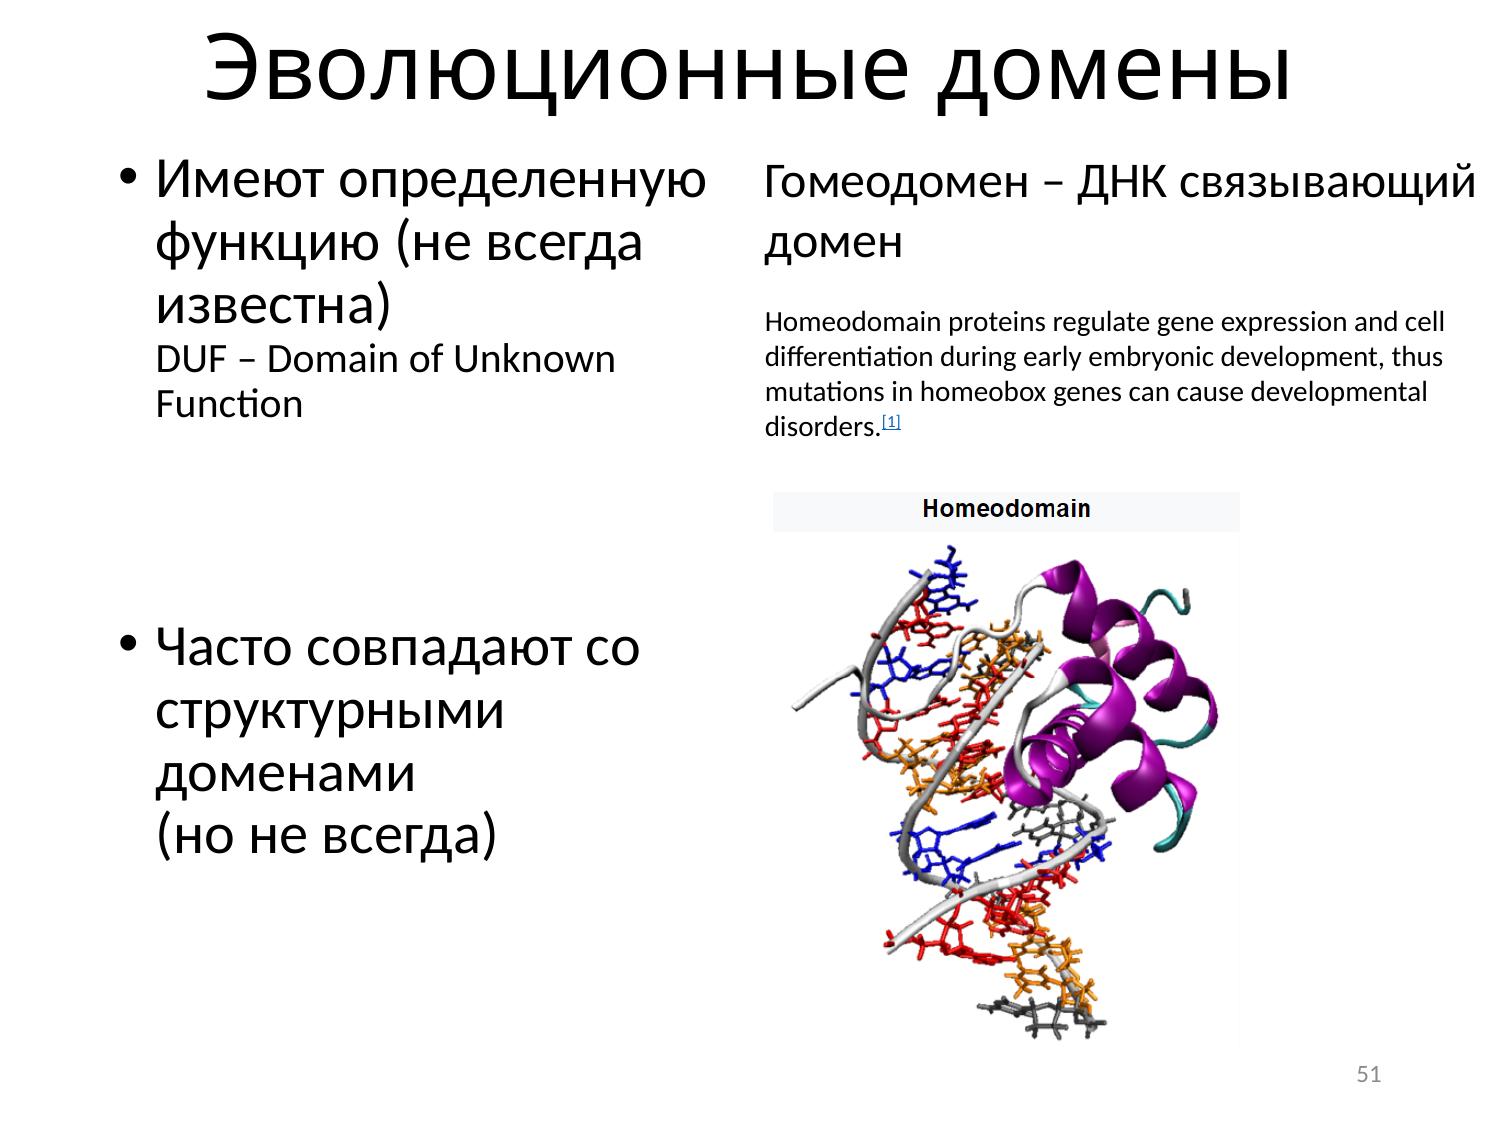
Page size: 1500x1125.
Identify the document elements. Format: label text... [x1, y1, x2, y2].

title Эволюционные домены [103, 0, 1397, 139]
text_box Гомеодомен – ДНК связывающий домен Homeodomain proteins regulate gene expression and cell differentiation during early embryonic development, thus mutations in homeobox genes can cause developmental disorders.[1] [749, 139, 1500, 450]
list Имеют определенную функцию (не всегда известна) DUF – Domain of Unknown Function Часто совпадают со структурными доменами (но не всегда) [103, 139, 750, 936]
slide_number 51 [1059, 1042, 1397, 1103]
picture [773, 492, 1240, 1049]
